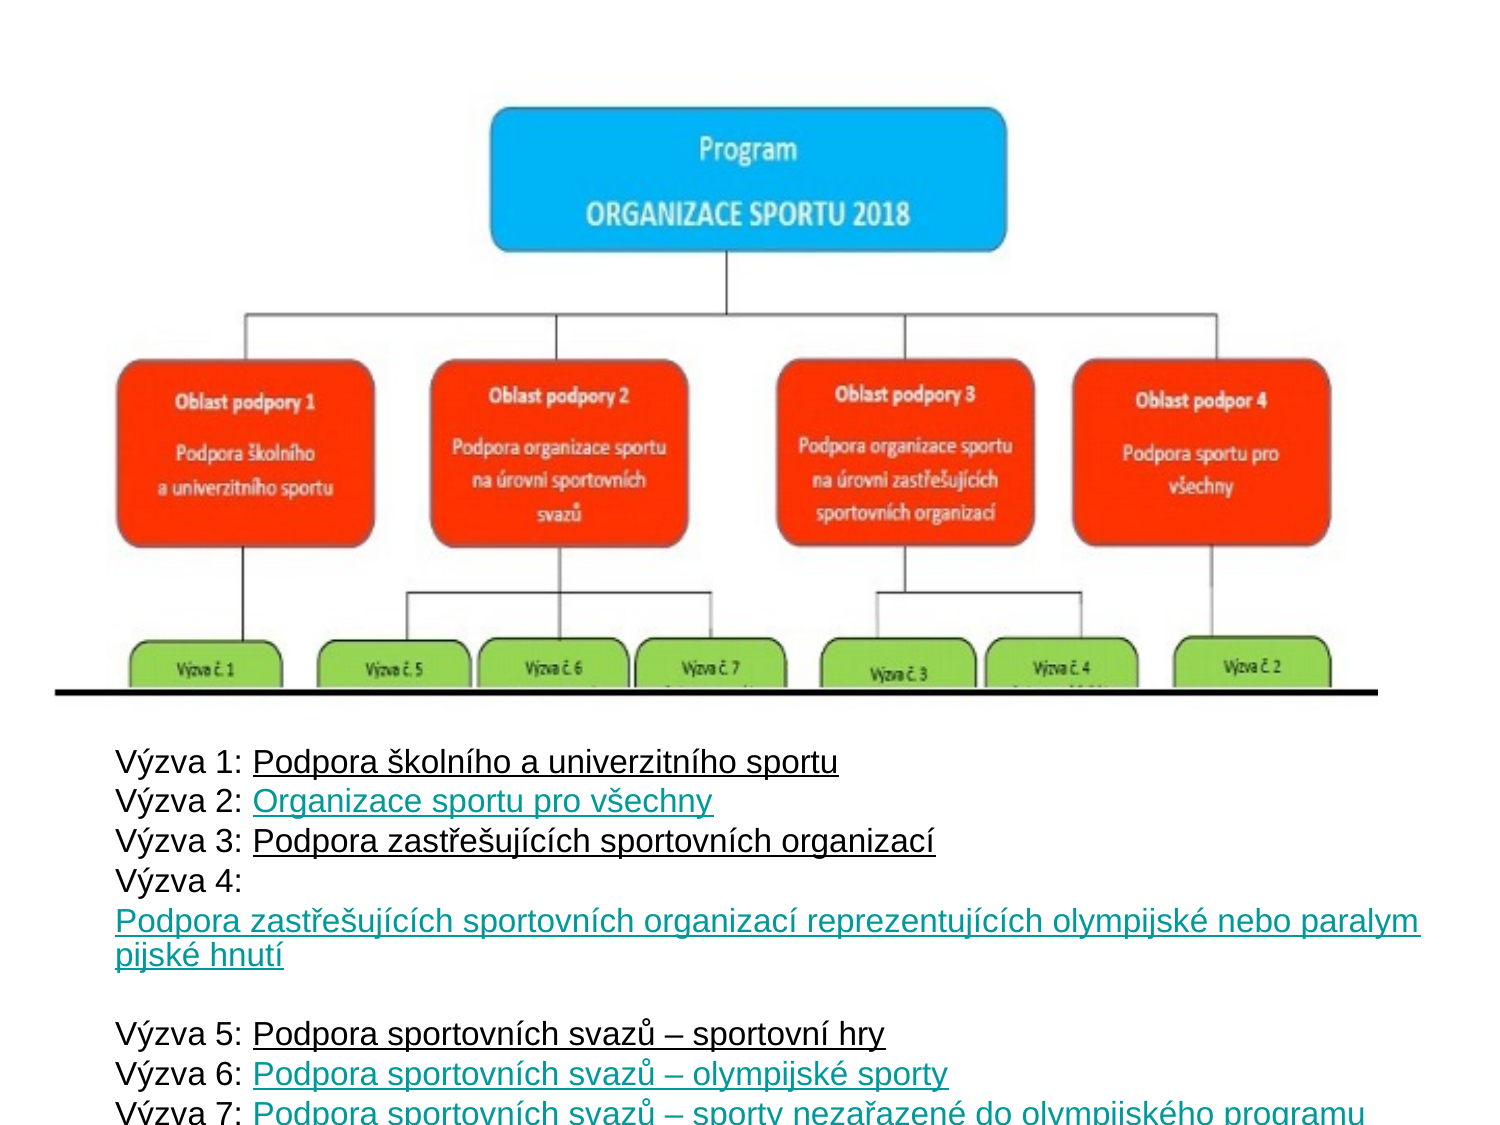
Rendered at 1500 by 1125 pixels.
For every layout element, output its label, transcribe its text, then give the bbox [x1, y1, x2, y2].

title Výzva 1: Podpora školního a univerzitního sportu Výzva 2: Organizace sportu pro všechny Výzva 3: Podpora zastřešujících sportovních organizací Výzva 4: Podpora zastřešujících sportovních organizací reprezentujících olympijské nebo paralympijské hnutí Výzva 5: Podpora sportovních svazů – sportovní hry Výzva 6: Podpora sportovních svazů – olympijské sporty Výzva 7: Podpora sportovních svazů – sporty nezařazené do olympijského programu [100, 758, 1451, 1125]
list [40, 0, 1379, 717]
